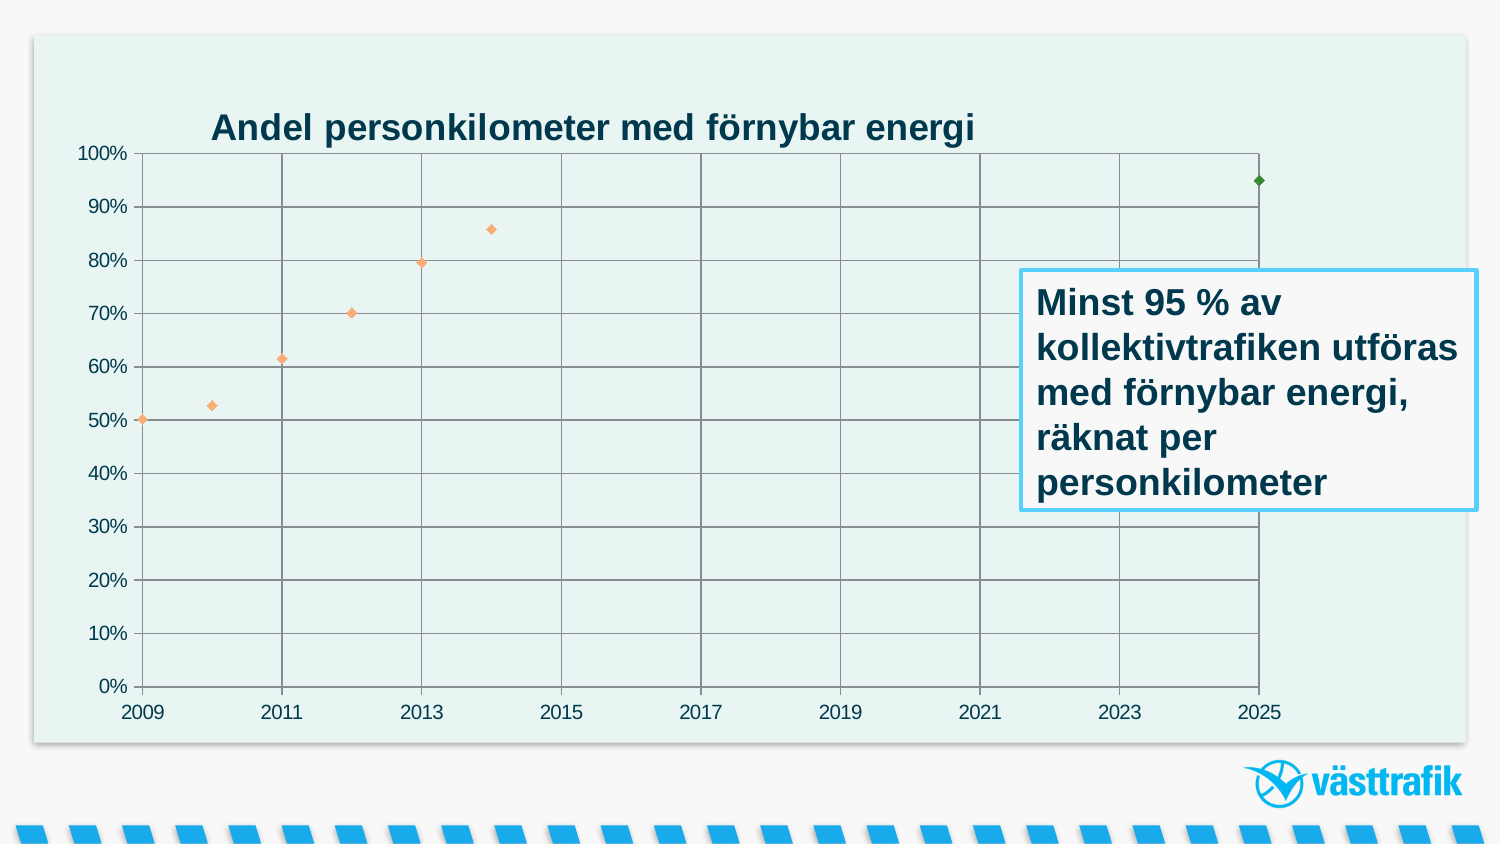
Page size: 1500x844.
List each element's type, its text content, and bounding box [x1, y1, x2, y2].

chart [76, 86, 1354, 725]
text_box Minst 95 % av kollektivtrafiken utföras med förnybar energi, räknat per personkilometer [1358, 268, 1479, 512]
picture [1243, 759, 1463, 809]
